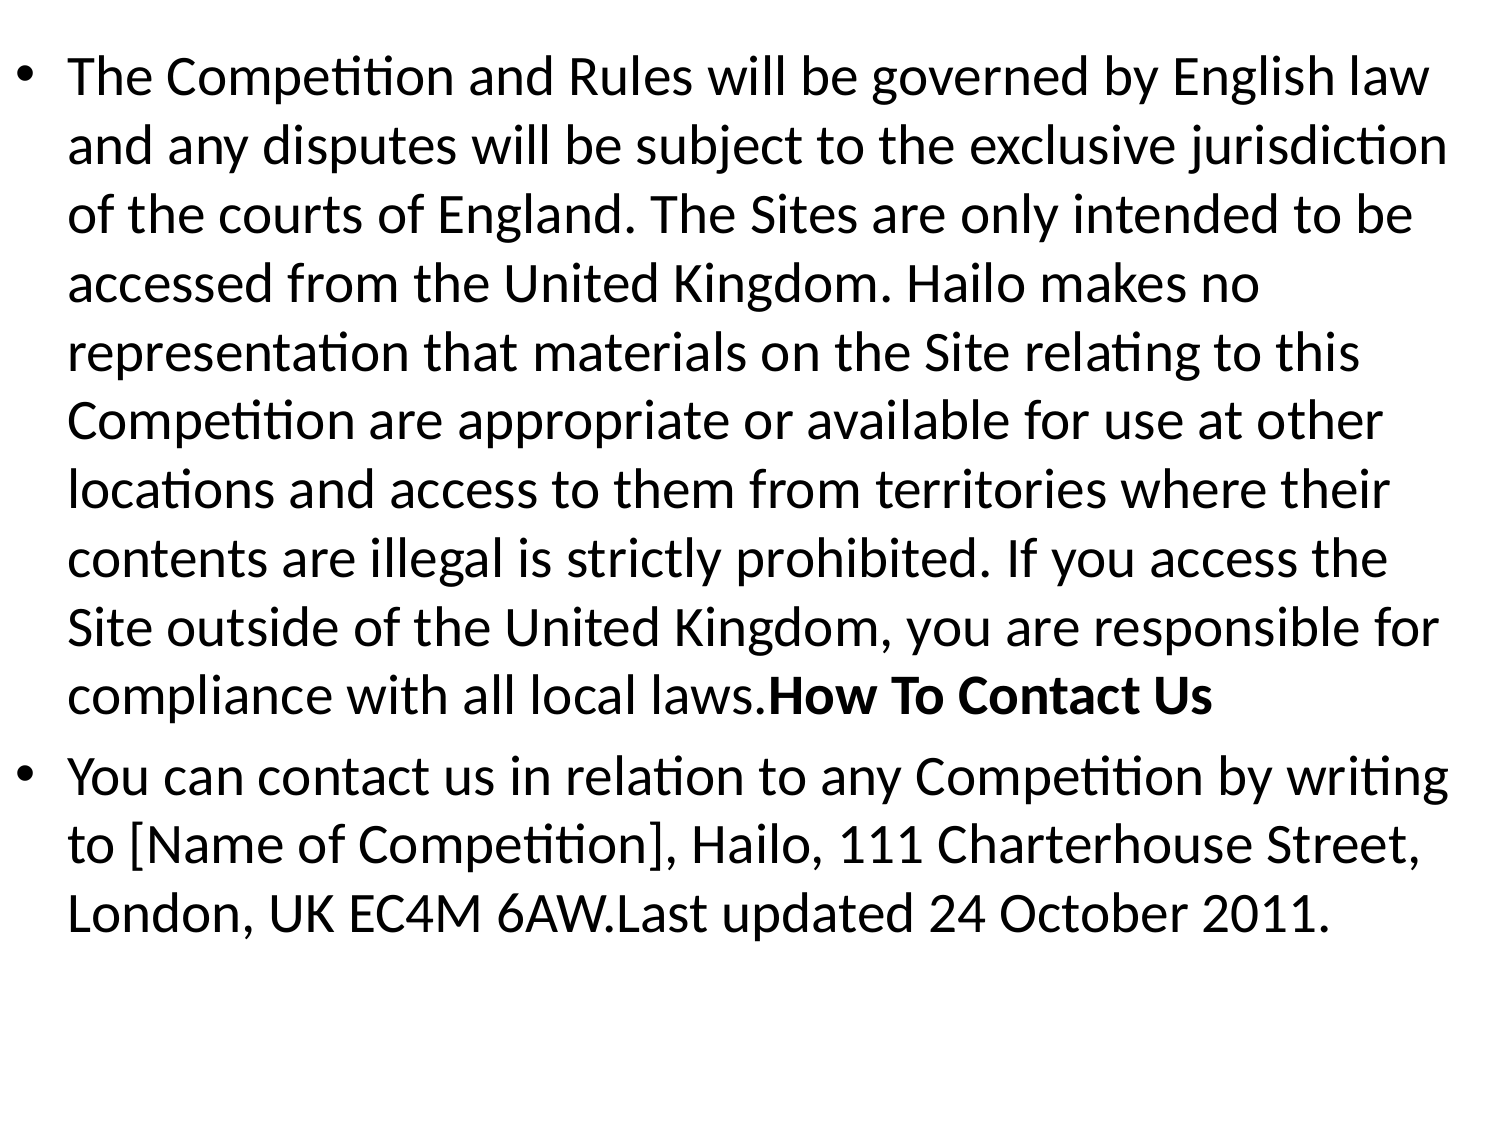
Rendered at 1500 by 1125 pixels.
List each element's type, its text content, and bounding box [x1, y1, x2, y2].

list The Competition and Rules will be governed by English law and any disputes will be subject to the exclusive jurisdiction of the courts of England. The Sites are only intended to be accessed from the United Kingdom. Hailo makes no representation that materials on the Site relating to this Competition are appropriate or available for use at other locations and access to them from territories where their contents are illegal is strictly prohibited. If you access the Site outside of the United Kingdom, you are responsible for compliance with all local laws.How To Contact Us You can contact us in relation to any Competition by writing to [Name of Competition], Hailo, 111 Charterhouse Street, London, UK EC4M 6AW.Last updated 24 October 2011. [0, 30, 1500, 1005]
